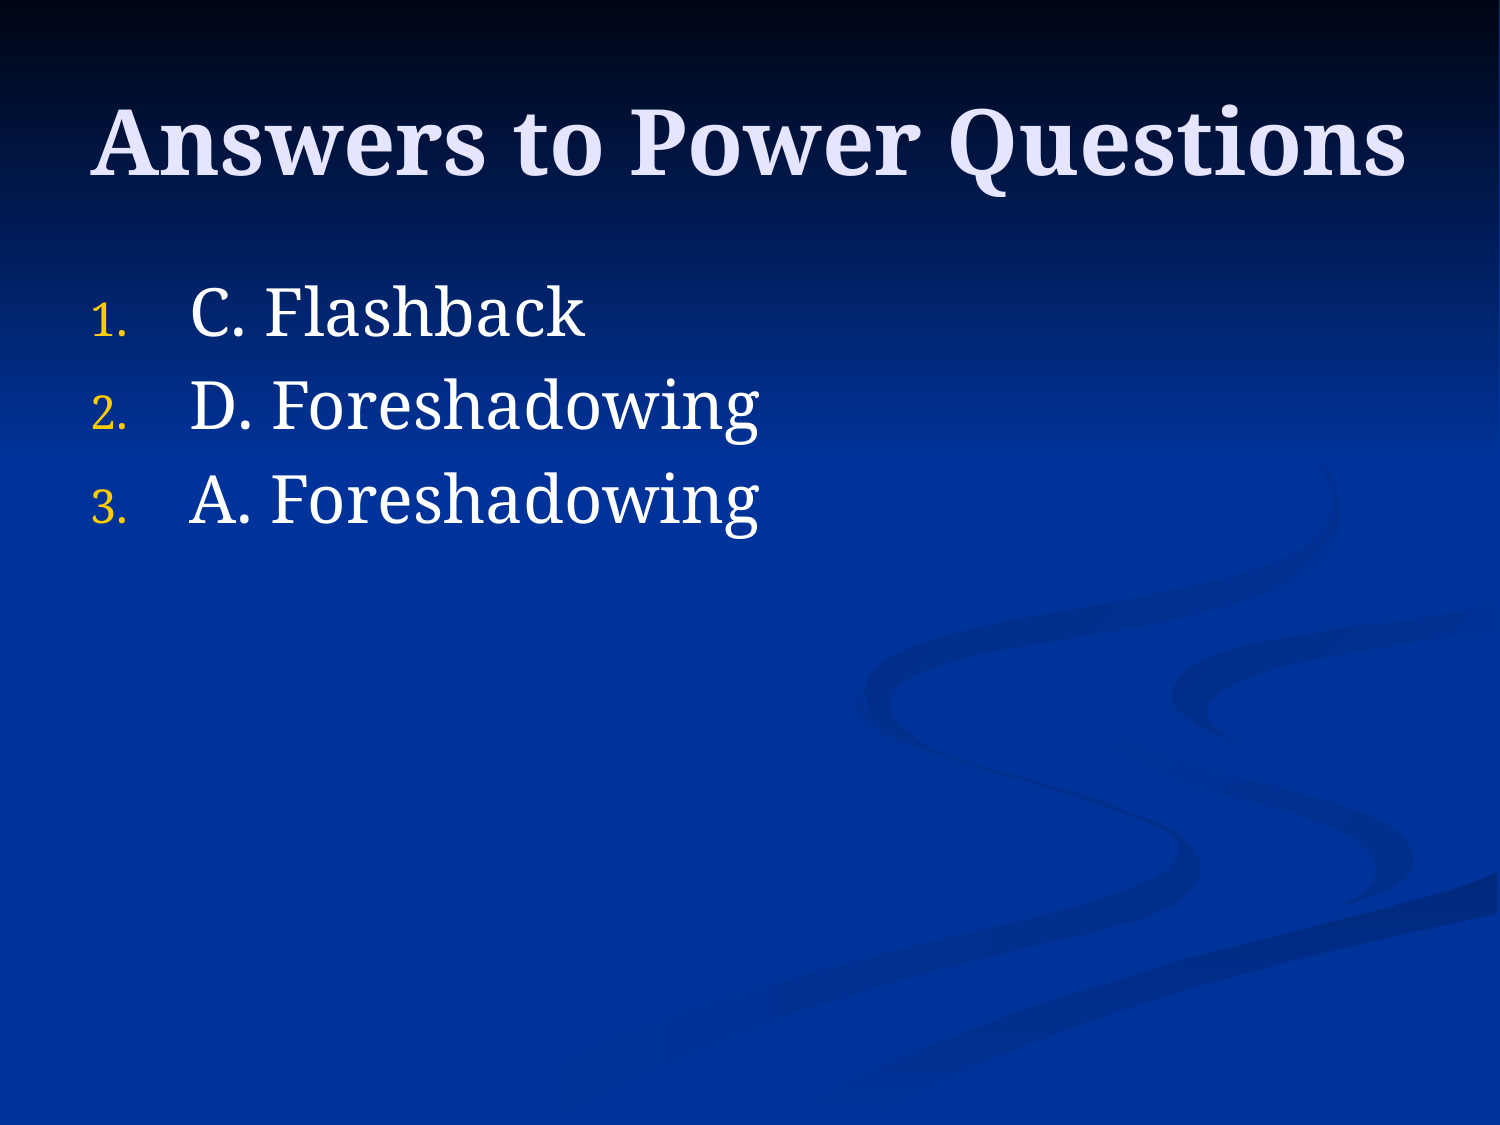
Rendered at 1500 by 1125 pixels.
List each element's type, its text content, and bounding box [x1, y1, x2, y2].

list C. Flashback D. Foreshadowing A. Foreshadowing [74, 262, 1426, 1006]
title Answers to Power Questions [74, 44, 1426, 233]
